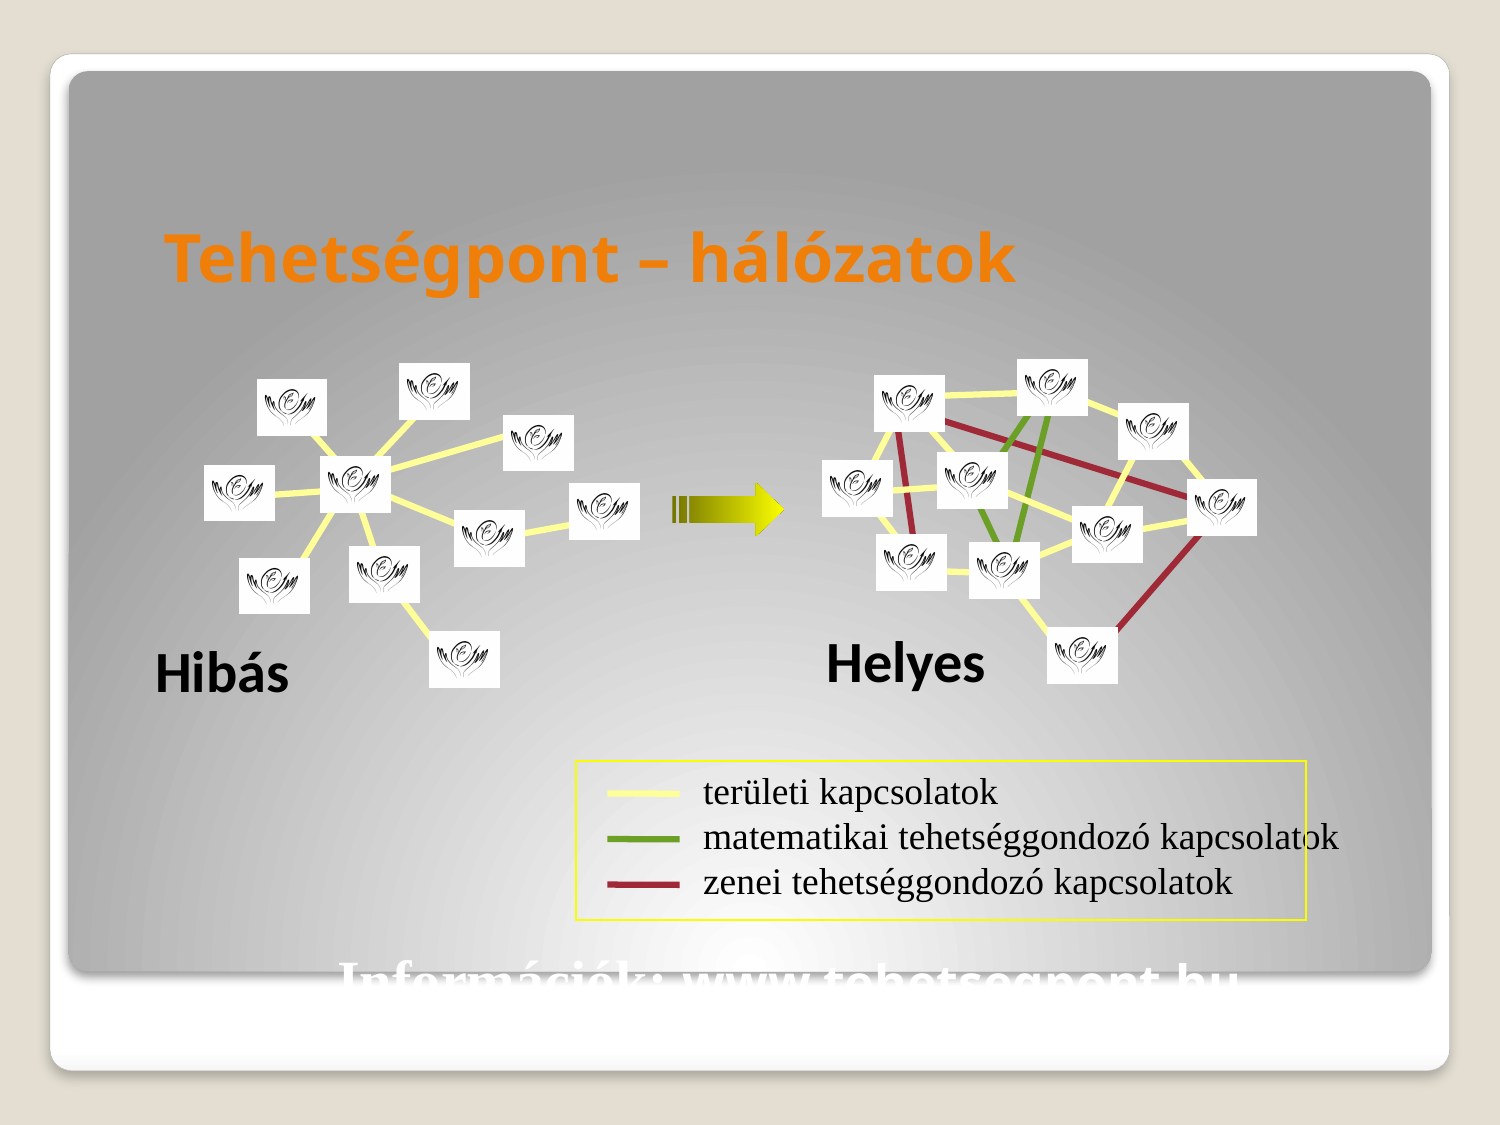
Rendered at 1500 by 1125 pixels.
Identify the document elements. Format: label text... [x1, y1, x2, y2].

text_box [679, 496, 687, 523]
picture [875, 534, 947, 591]
picture [969, 542, 1040, 599]
picture [1118, 403, 1189, 460]
picture [429, 631, 501, 689]
picture [319, 456, 391, 513]
picture [568, 482, 640, 540]
picture [1047, 627, 1118, 685]
picture [204, 464, 275, 522]
picture [1186, 478, 1258, 536]
picture [348, 546, 420, 603]
text_box Helyes [811, 616, 1002, 702]
title Tehetségpont – hálózatok [148, 115, 1122, 304]
picture [399, 363, 471, 420]
picture [503, 414, 574, 472]
picture [822, 460, 893, 518]
picture [874, 375, 945, 432]
text_box Hibás [140, 626, 305, 712]
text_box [575, 759, 1355, 921]
picture [1017, 359, 1088, 416]
picture [256, 379, 328, 436]
text_box [672, 496, 676, 523]
picture [1072, 506, 1143, 563]
text_box Információk: www.tehetsegpont.hu [105, 936, 1474, 1021]
text_box [689, 482, 784, 536]
picture [937, 452, 1008, 509]
picture [454, 510, 526, 568]
picture [238, 557, 310, 615]
